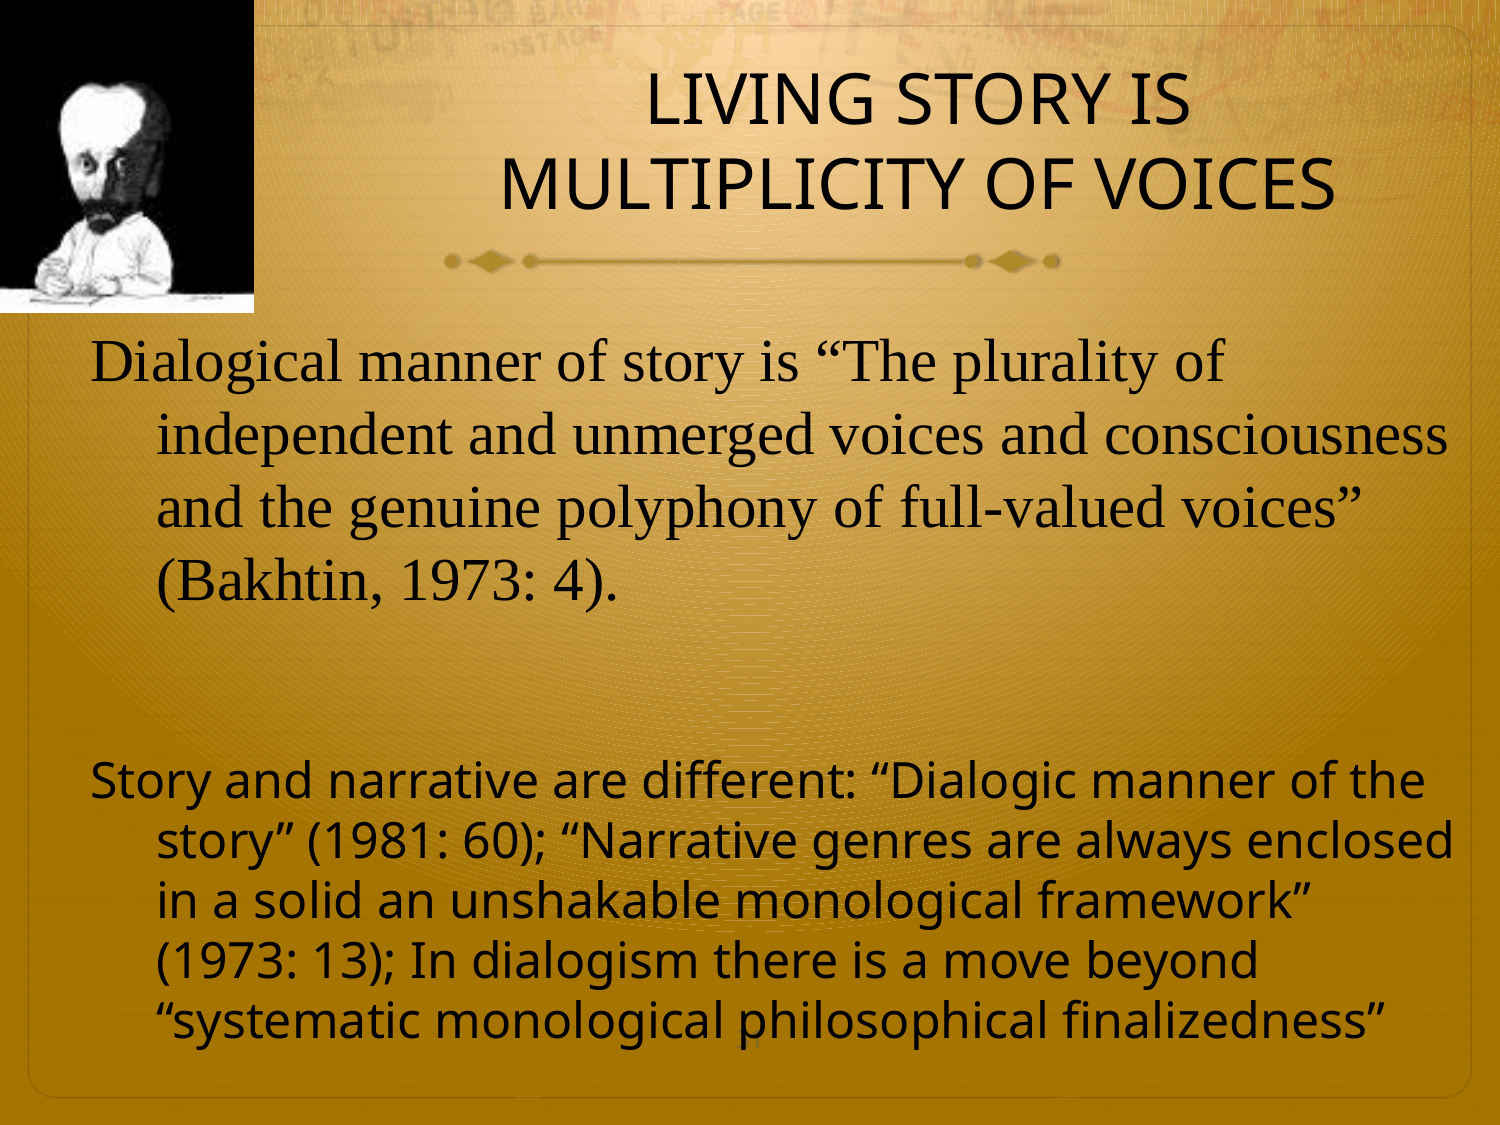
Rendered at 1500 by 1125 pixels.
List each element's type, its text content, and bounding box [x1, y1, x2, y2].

picture [0, 0, 1500, 1125]
title LIVING STORY IS MULTIPLICITY OF VOICES [412, 45, 1425, 233]
list Dialogical manner of story is “The plurality of independent and unmerged voices and consciousness and the genuine polyphony of full-valued voices” (Bakhtin, 1973: 4). Story and narrative are different: “Dialogic manner of the story” (1981: 60); “Narrative genres are always enclosed in a solid an unshakable monological framework” (1973: 13); In dialogism there is a move beyond “systematic monological philosophical finalizedness” [75, 312, 1479, 1125]
slide_number 31 [663, 1010, 837, 1071]
